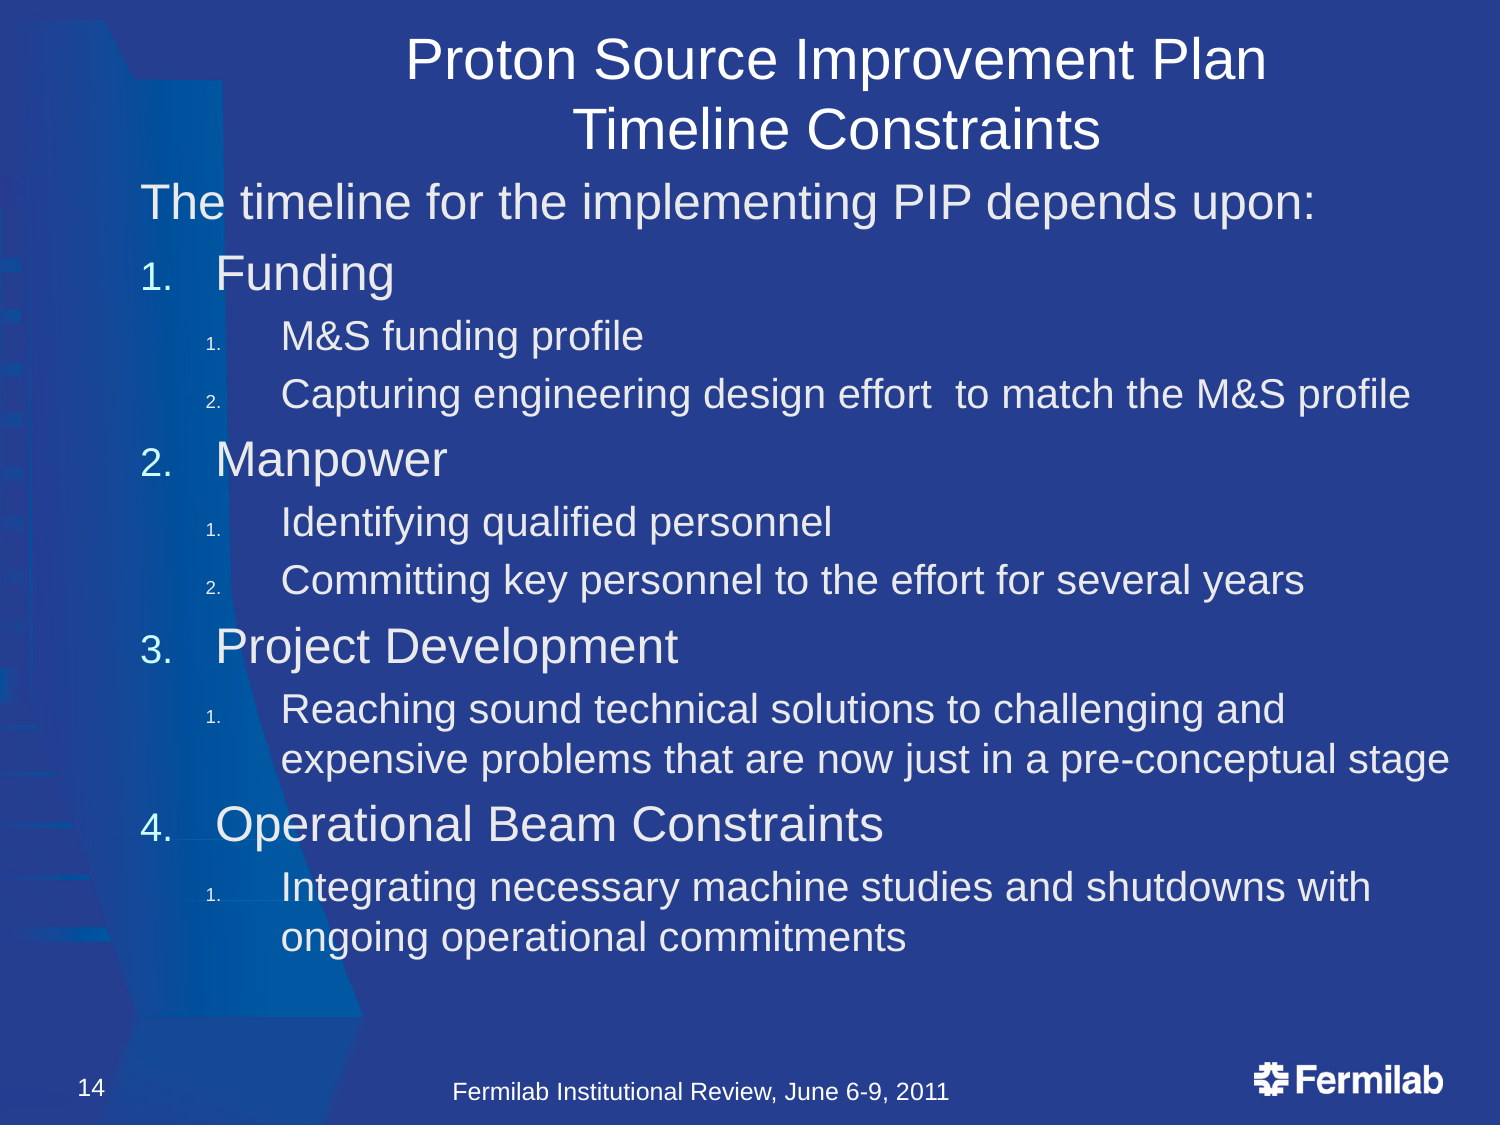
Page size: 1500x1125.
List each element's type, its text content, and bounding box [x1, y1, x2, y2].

list The timeline for the implementing PIP depends upon: Funding M&S funding profile Capturing engineering design effort to match the M&S profile Manpower Identifying qualified personnel Committing key personnel to the effort for several years Project Development Reaching sound technical solutions to challenging and expensive problems that are now just in a pre-conceptual stage Operational Beam Constraints Integrating necessary machine studies and shutdowns with ongoing operational commitments [124, 162, 1500, 1001]
picture [0, 0, 1500, 1125]
footer Fermilab Institutional Review, June 6-9, 2011 [437, 1037, 1048, 1113]
slide_number 14 [62, 1034, 376, 1110]
title Proton Source Improvement Plan Timeline Constraints [174, 0, 1500, 113]
